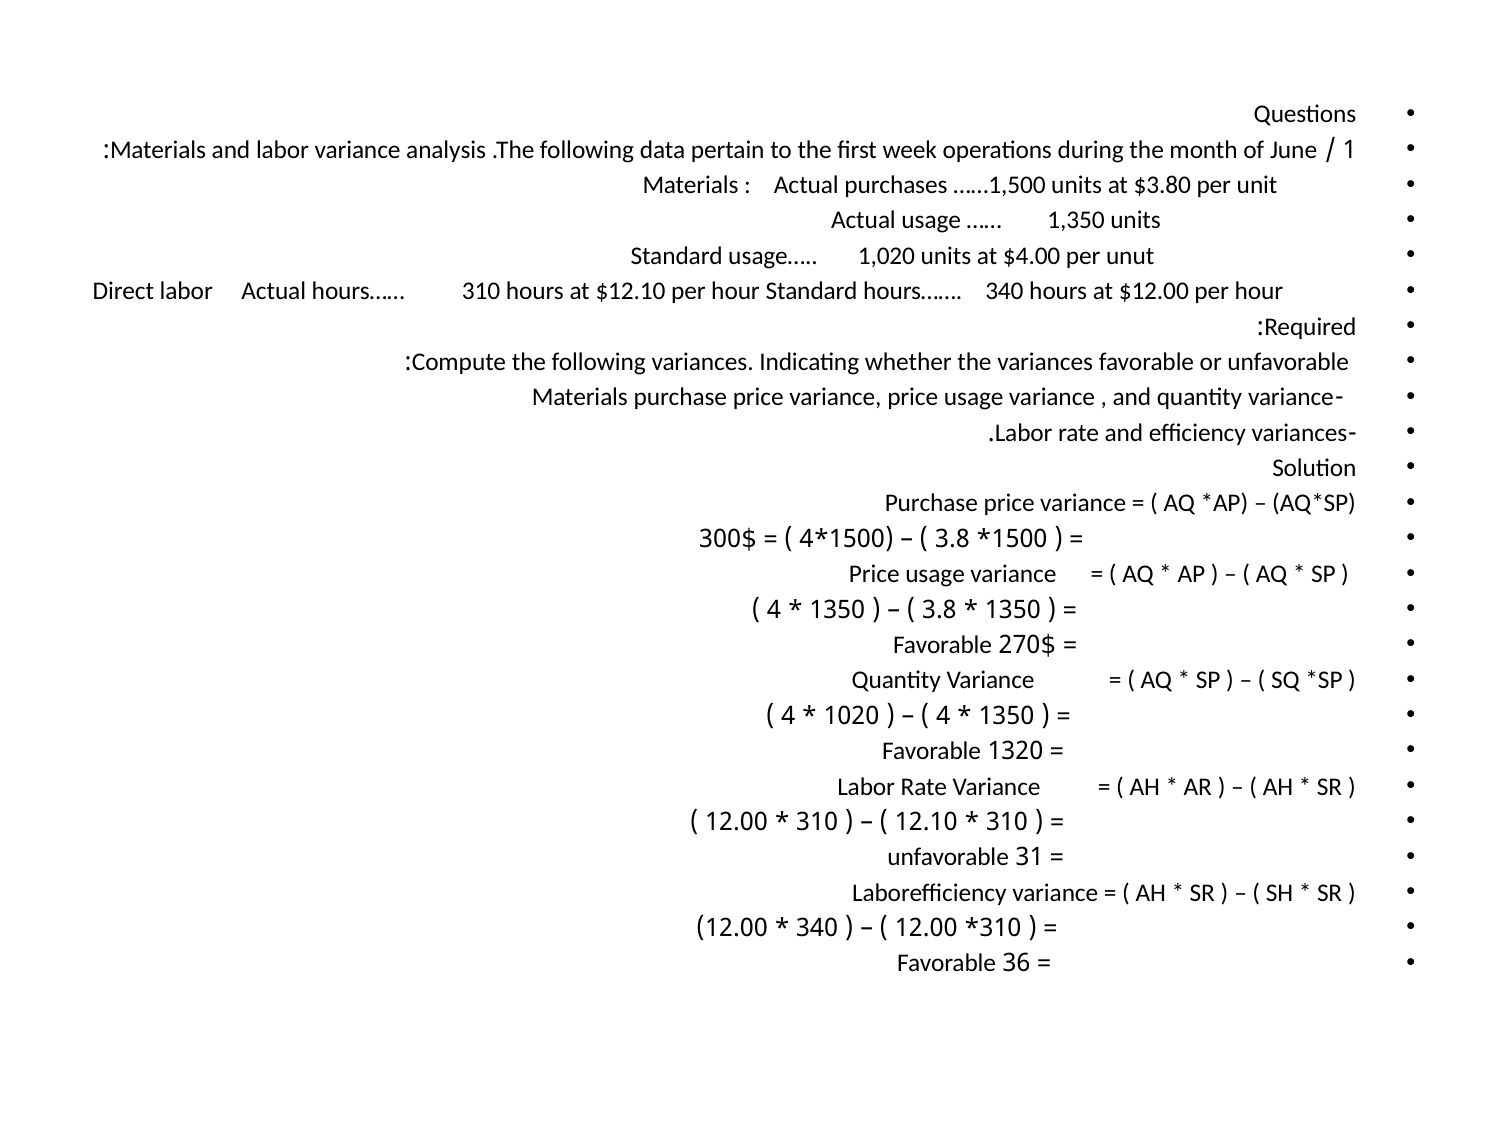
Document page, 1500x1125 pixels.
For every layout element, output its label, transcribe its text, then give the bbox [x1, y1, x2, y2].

list Questions 1 / Materials and labor variance analysis .The following data pertain to the first week operations during the month of June: Materials : Actual purchases ……1,500 units at $3.80 per unit Actual usage …… 1,350 units Standard usage….. 1,020 units at $4.00 per unut Direct labor Actual hours…… 310 hours at $12.10 per hour Standard hours……. 340 hours at $12.00 per hour Required: Compute the following variances. Indicating whether the variances favorable or unfavorable: -Materials purchase price variance, price usage variance , and quantity variance -Labor rate and efficiency variances. Solution Purchase price variance = ( AQ *AP) – (AQ*SP) = ( 1500* 3.8 ) – (1500*4 ) = 300$ Price usage variance = ( AQ * AP ) – ( AQ * SP ) = ( 1350 * 3.8 ) – ( 1350 * 4 ) = 270$ Favorable Quantity Variance = ( AQ * SP ) – ( SQ *SP ) = ( 1350 * 4 ) – ( 1020 * 4 ) = 1320 Favorable Labor Rate Variance = ( AH * AR ) – ( AH * SR ) = ( 310 * 12.10 ) – ( 310 * 12.00 ) = 31 unfavorable Laborefficiency variance = ( AH * SR ) – ( SH * SR ) = ( 310* 12.00 ) – ( 340 * 12.00) = 36 Favorable [75, 90, 1425, 1005]
